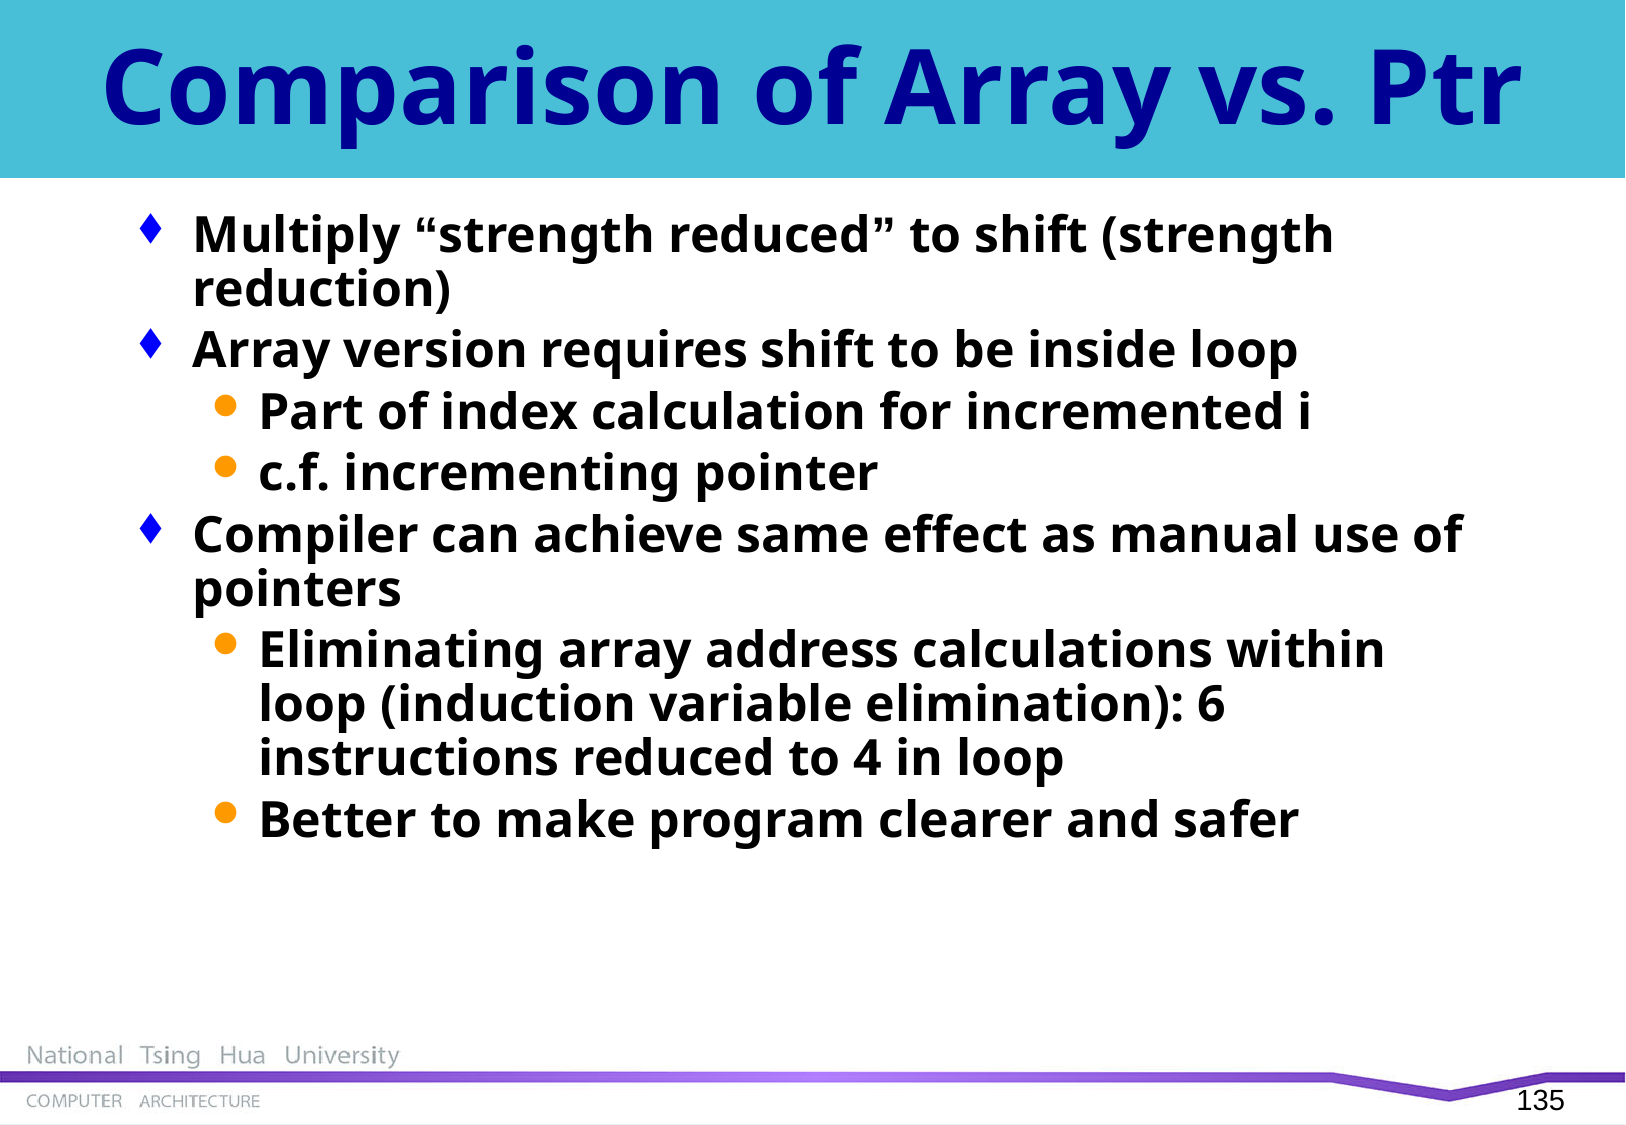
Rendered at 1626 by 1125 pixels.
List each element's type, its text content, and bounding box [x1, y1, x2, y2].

title Comparison of Array vs. Ptr [0, 19, 1625, 167]
list Multiply “strength reduced” to shift (strength reduction) Array version requires shift to be inside loop Part of index calculation for incremented i c.f. incrementing pointer Compiler can achieve same effect as manual use of pointers Eliminating array address calculations within loop (induction variable elimination): 6 instructions reduced to 4 in loop Better to make program clearer and safer [121, 202, 1504, 1036]
slide_number 134 [1241, 1060, 1581, 1125]
picture [0, 0, 1626, 1125]
